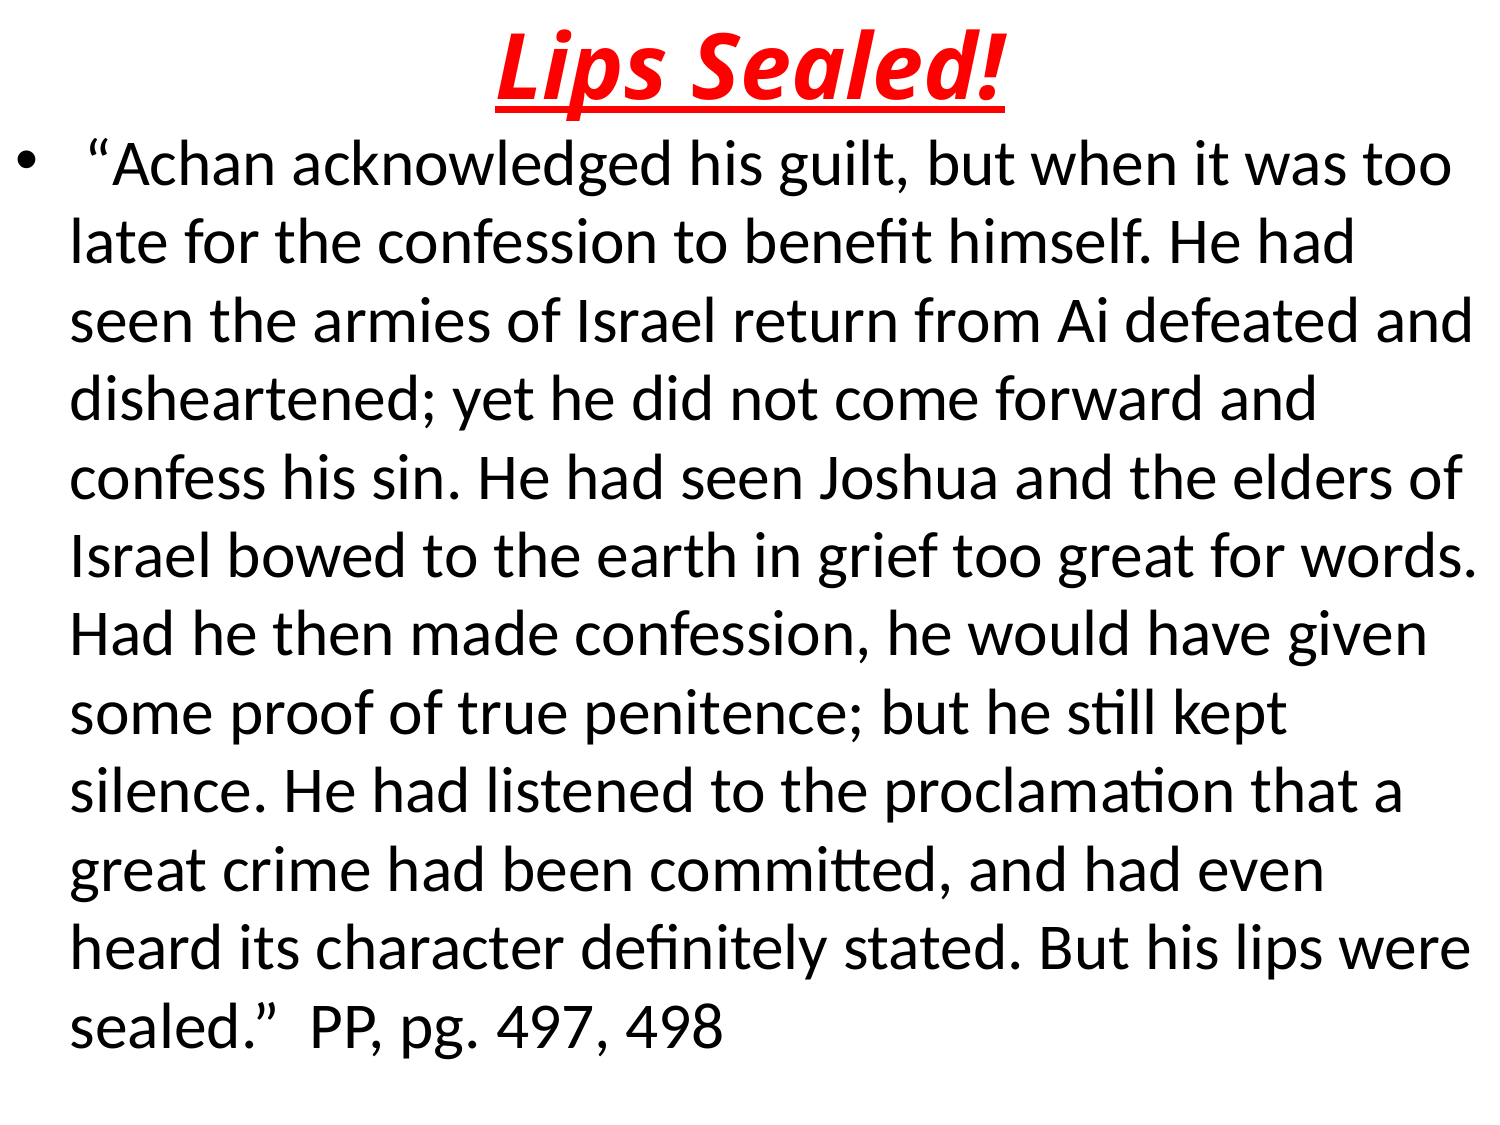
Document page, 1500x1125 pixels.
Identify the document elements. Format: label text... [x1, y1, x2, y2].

title Lips Sealed! [75, 0, 1425, 112]
list “Achan acknowledged his guilt, but when it was too late for the confession to benefit himself. He had seen the armies of Israel return from Ai defeated and disheartened; yet he did not come forward and confess his sin. He had seen Joshua and the elders of Israel bowed to the earth in grief too great for words. Had he then made confession, he would have given some proof of true penitence; but he still kept silence. He had listened to the proclamation that a great crime had been committed, and had even heard its character definitely stated. But his lips were sealed.” PP, pg. 497, 498 [0, 112, 1500, 1125]
